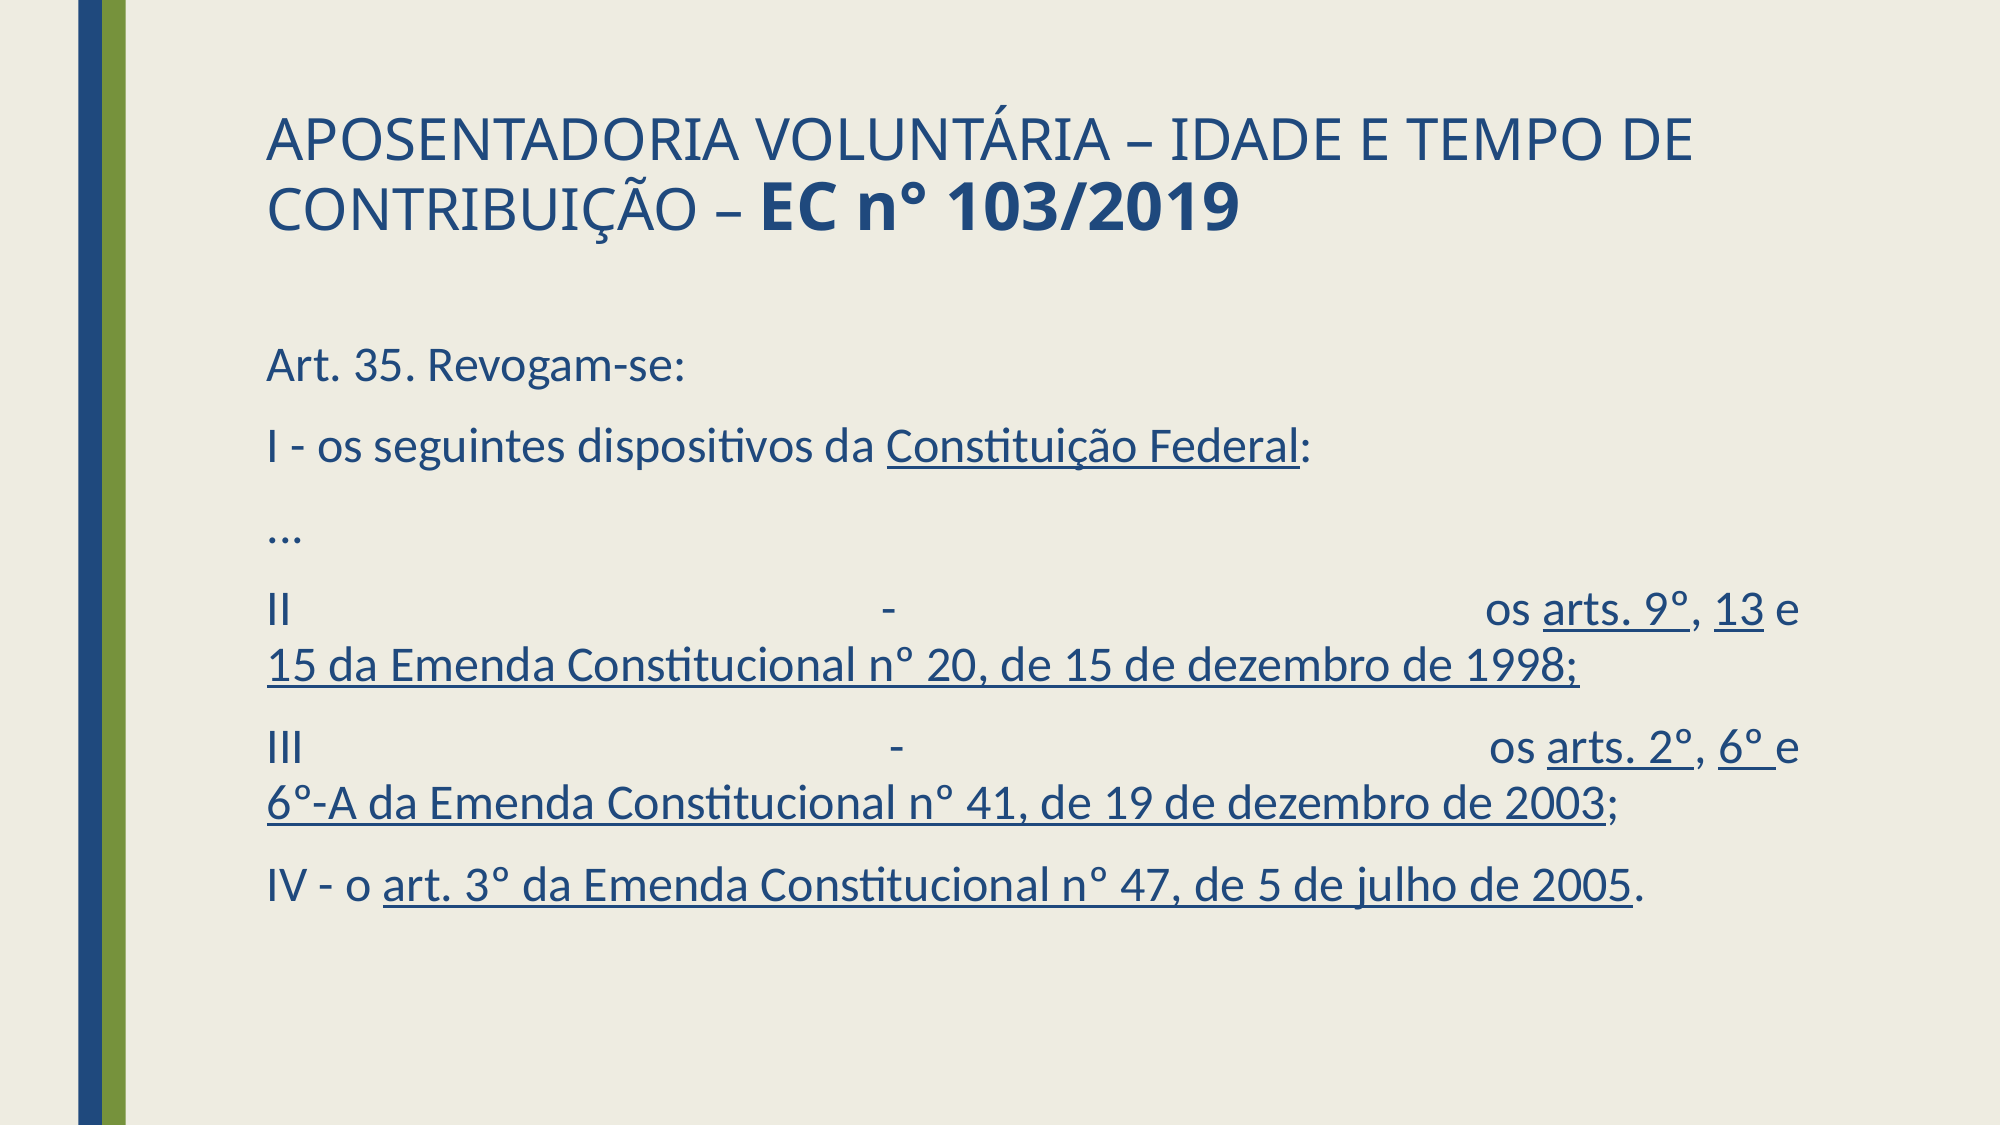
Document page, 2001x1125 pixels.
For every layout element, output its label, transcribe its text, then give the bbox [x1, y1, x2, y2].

title APOSENTADORIA VOLUNTÁRIA – IDADE E TEMPO DE CONTRIBUIÇÃO – EC n° 103/2019 [251, 103, 1827, 222]
list Art. 35. Revogam-se: I - os seguintes dispositivos da Constituição Federal: ... II - os arts. 9º, 13 e 15 da Emenda Constitucional nº 20, de 15 de dezembro de 1998; III - os arts. 2º, 6º e 6º-A da Emenda Constitucional nº 41, de 19 de dezembro de 2003; IV - o art. 3º da Emenda Constitucional nº 47, de 5 de julho de 2005. [251, 243, 1827, 963]
